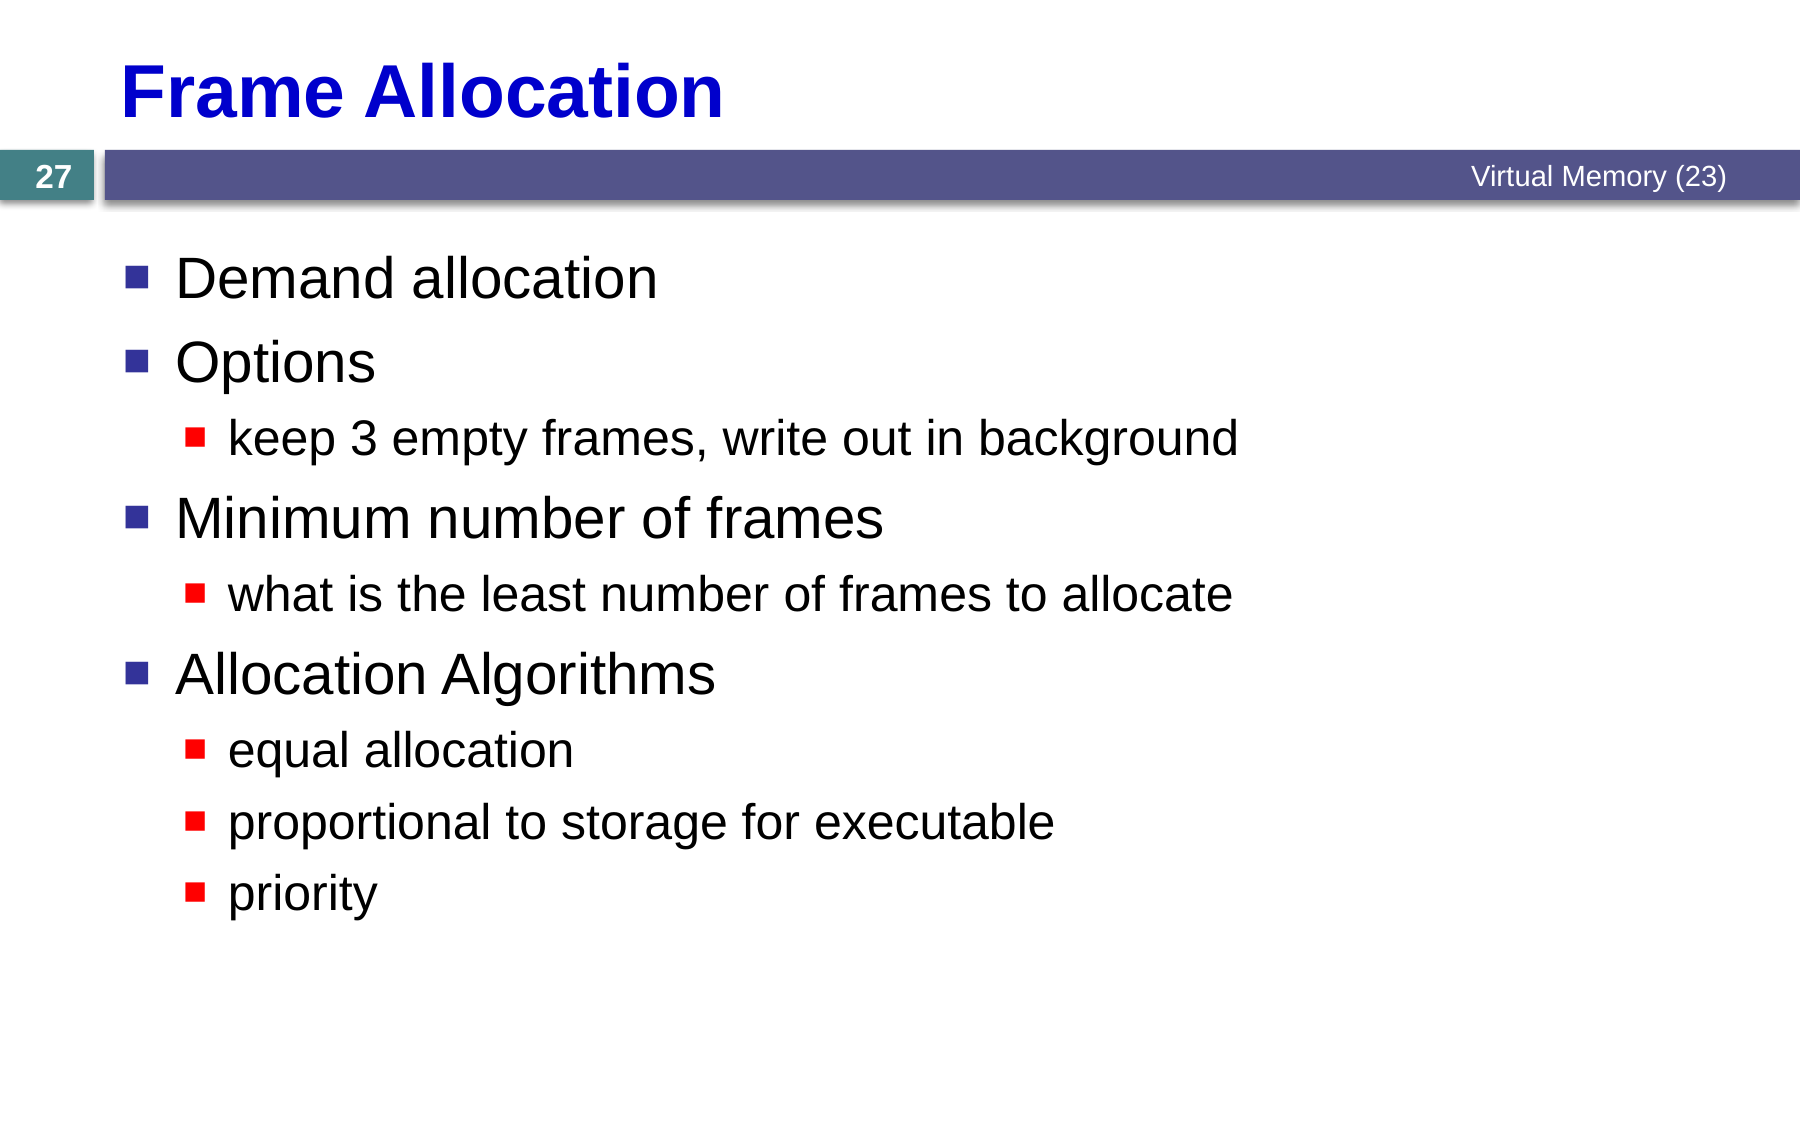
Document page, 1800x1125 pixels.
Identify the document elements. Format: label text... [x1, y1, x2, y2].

slide_number 27 [0, 152, 108, 198]
title Frame Allocation [105, 27, 1743, 149]
footer Virtual Memory (23) [675, 149, 1743, 202]
list Demand allocation Options keep 3 empty frames, write out in background Minimum number of frames what is the least number of frames to allocate Allocation Algorithms equal allocation proportional to storage for executable priority [107, 231, 1697, 1038]
